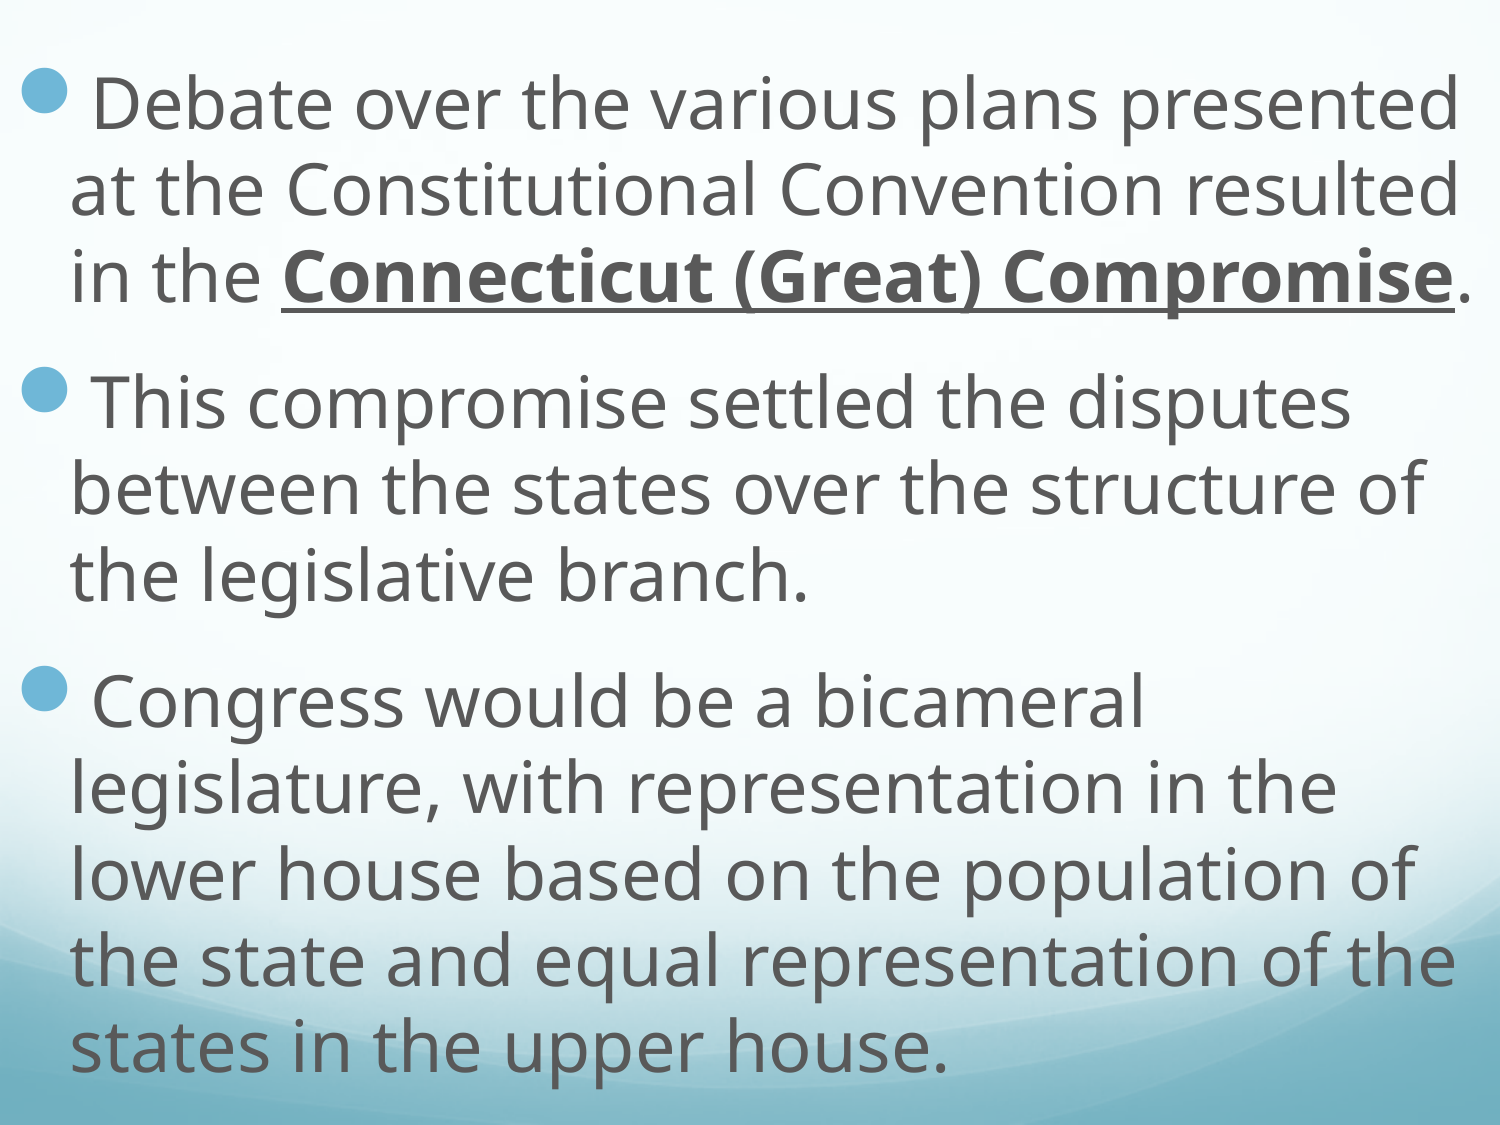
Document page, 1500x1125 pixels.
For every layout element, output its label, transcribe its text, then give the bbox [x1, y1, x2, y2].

list Debate over the various plans presented at the Constitutional Convention resulted in the Connecticut (Great) Compromise. This compromise settled the disputes between the states over the structure of the legislative branch. Congress would be a bicameral legislature, with representation in the lower house based on the population of the state and equal representation of the states in the upper house. [0, 50, 1500, 1125]
